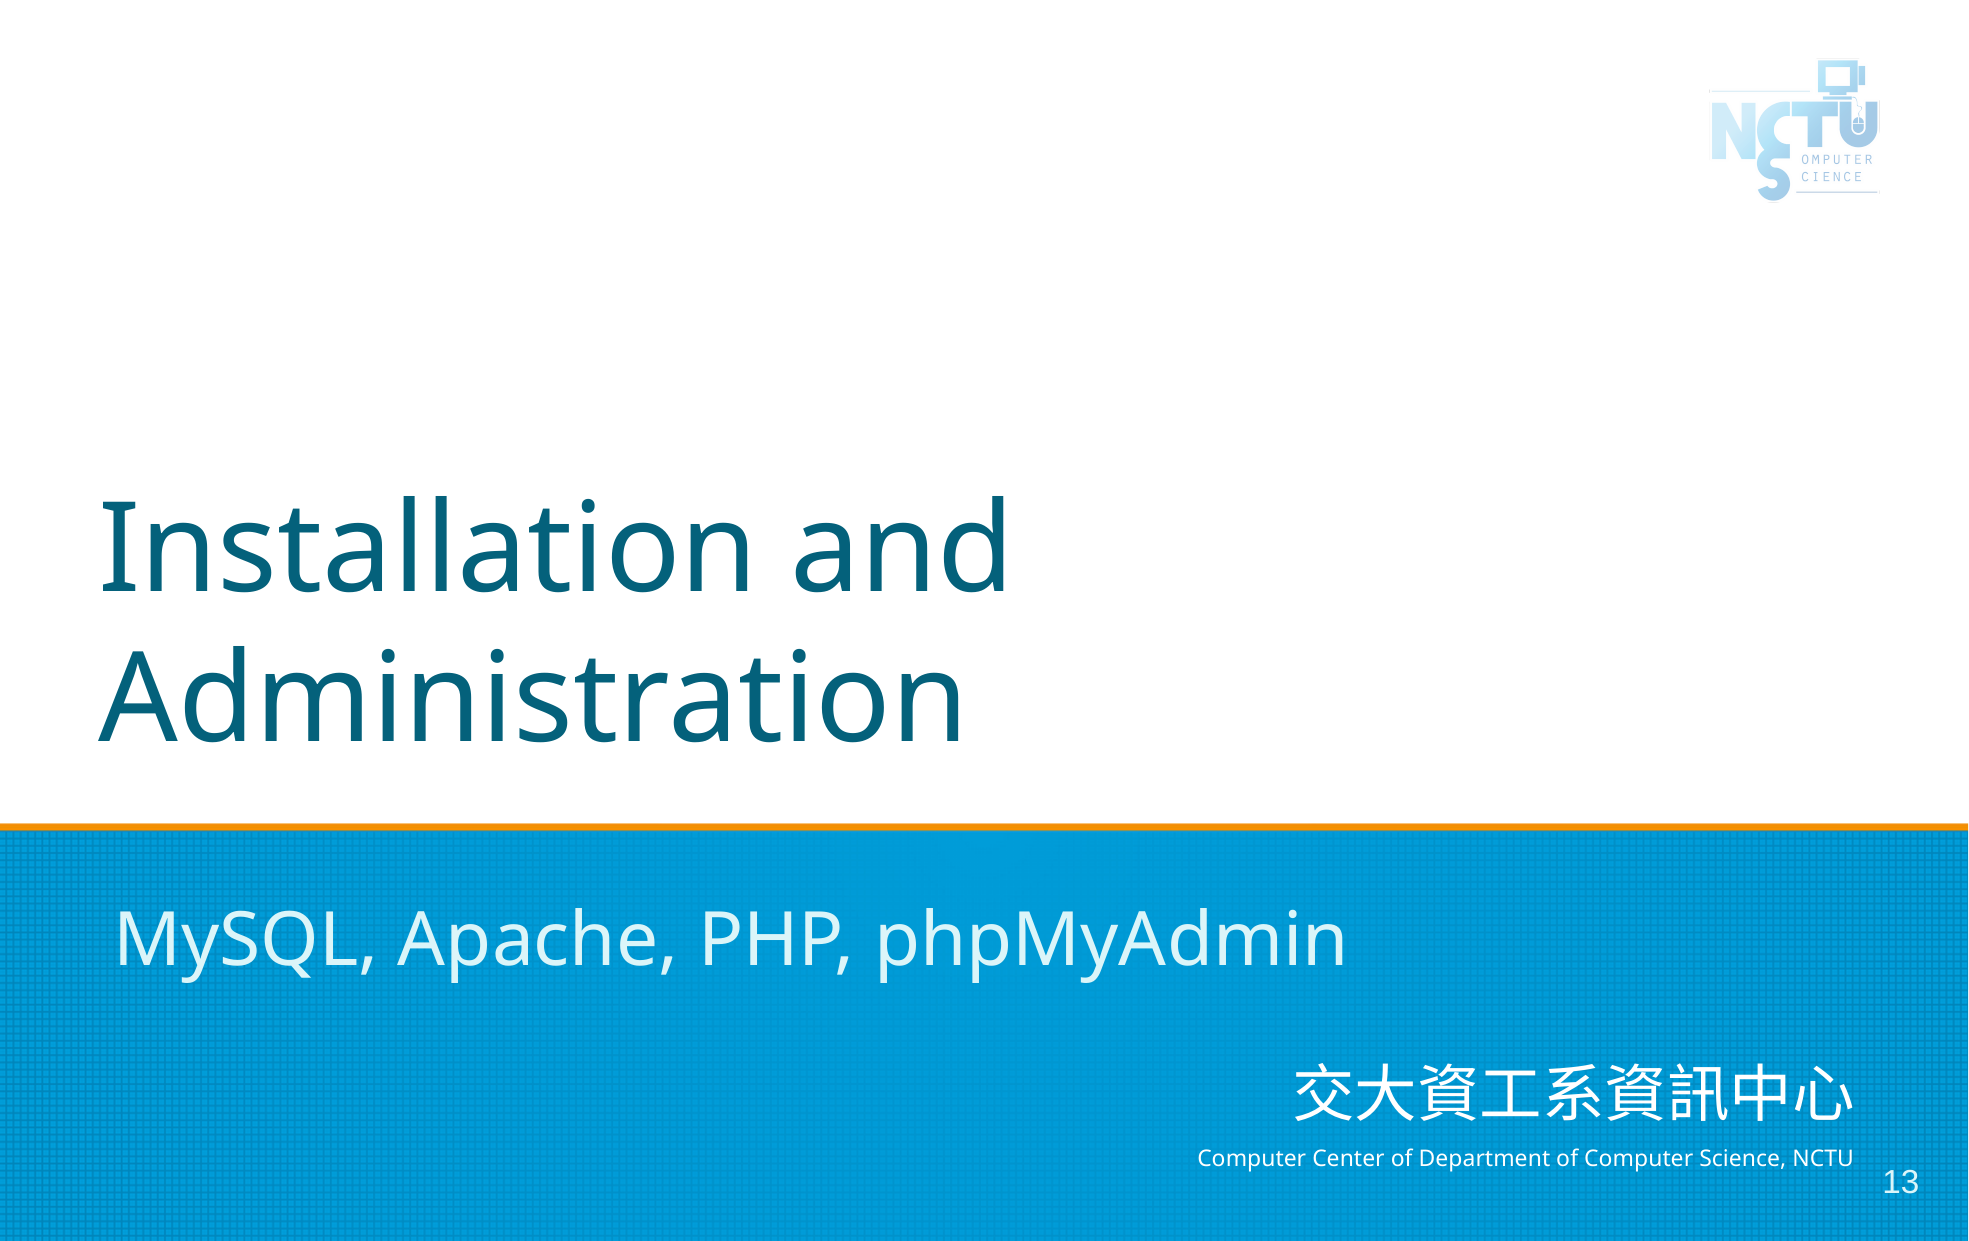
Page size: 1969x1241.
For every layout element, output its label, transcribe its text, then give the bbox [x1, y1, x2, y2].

picture [0, 0, 1969, 831]
title Installation and Administration [98, 559, 1870, 767]
subtitle MySQL, Apache, PHP, phpMyAdmin [98, 875, 1783, 1103]
slide_number 13 [1841, 1145, 1960, 1241]
